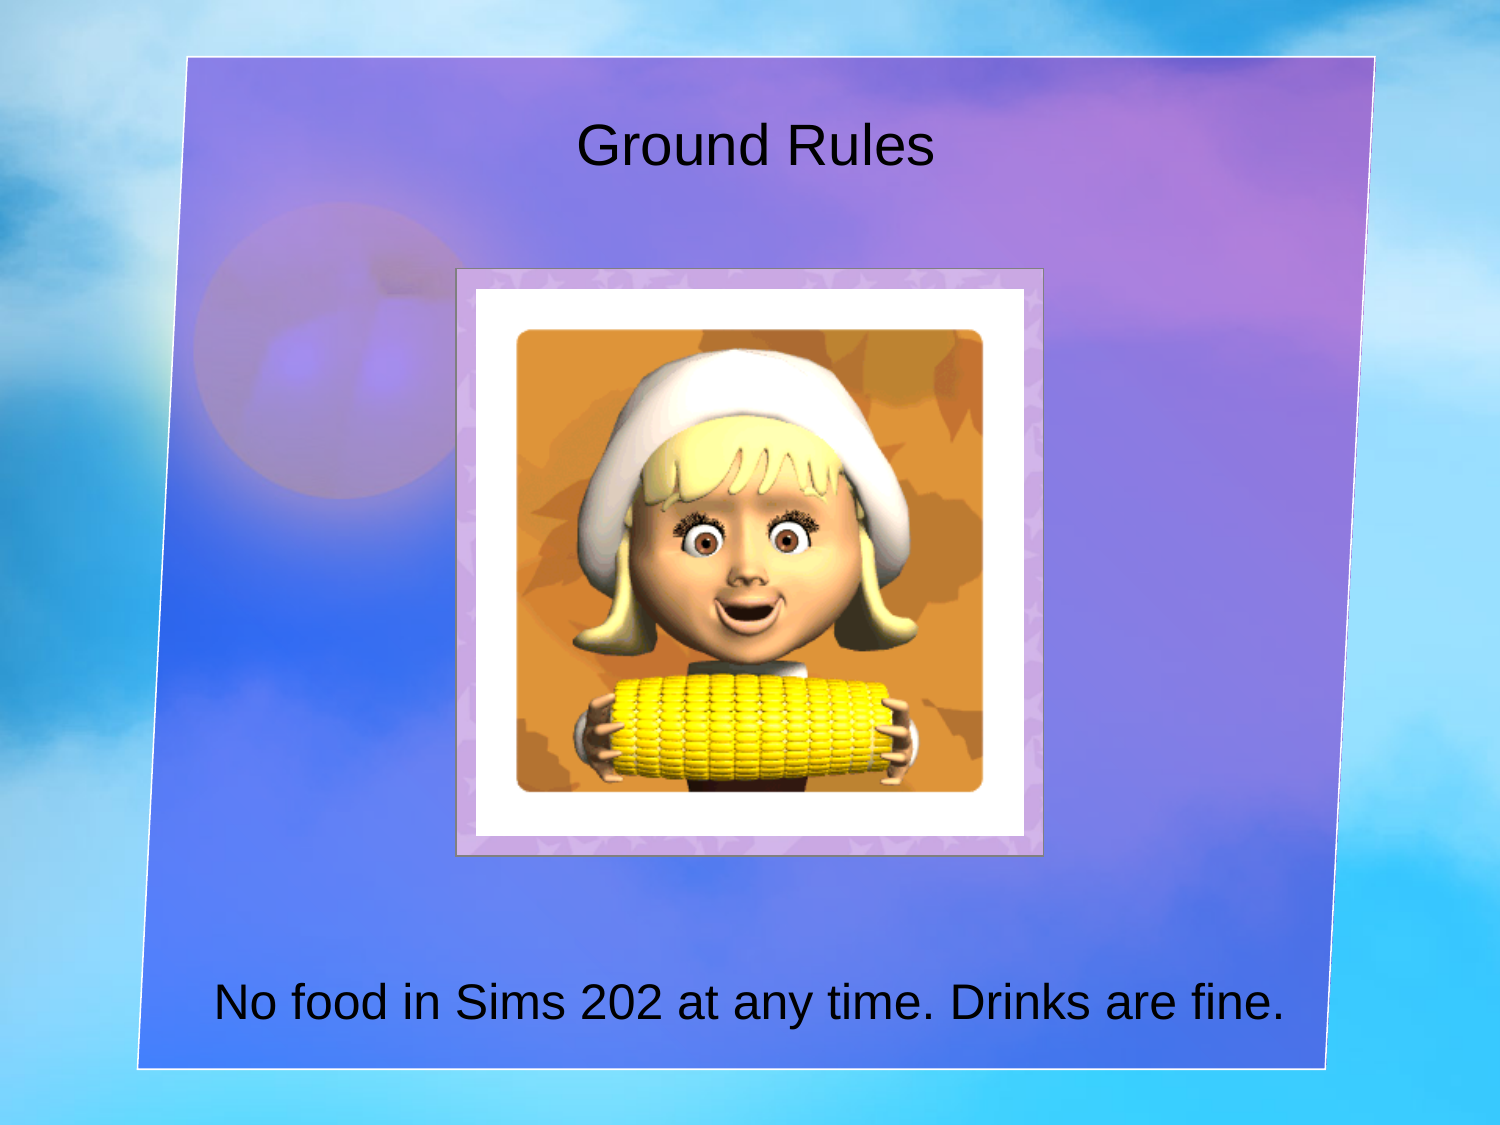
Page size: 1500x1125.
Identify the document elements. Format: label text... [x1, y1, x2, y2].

text_box [456, 268, 1044, 857]
text_box No food in Sims 202 at any time. Drinks are fine. [174, 962, 1325, 1038]
picture [0, 0, 1500, 1125]
text_box Ground Rules [462, 99, 1050, 185]
text_box [137, 56, 1375, 1070]
